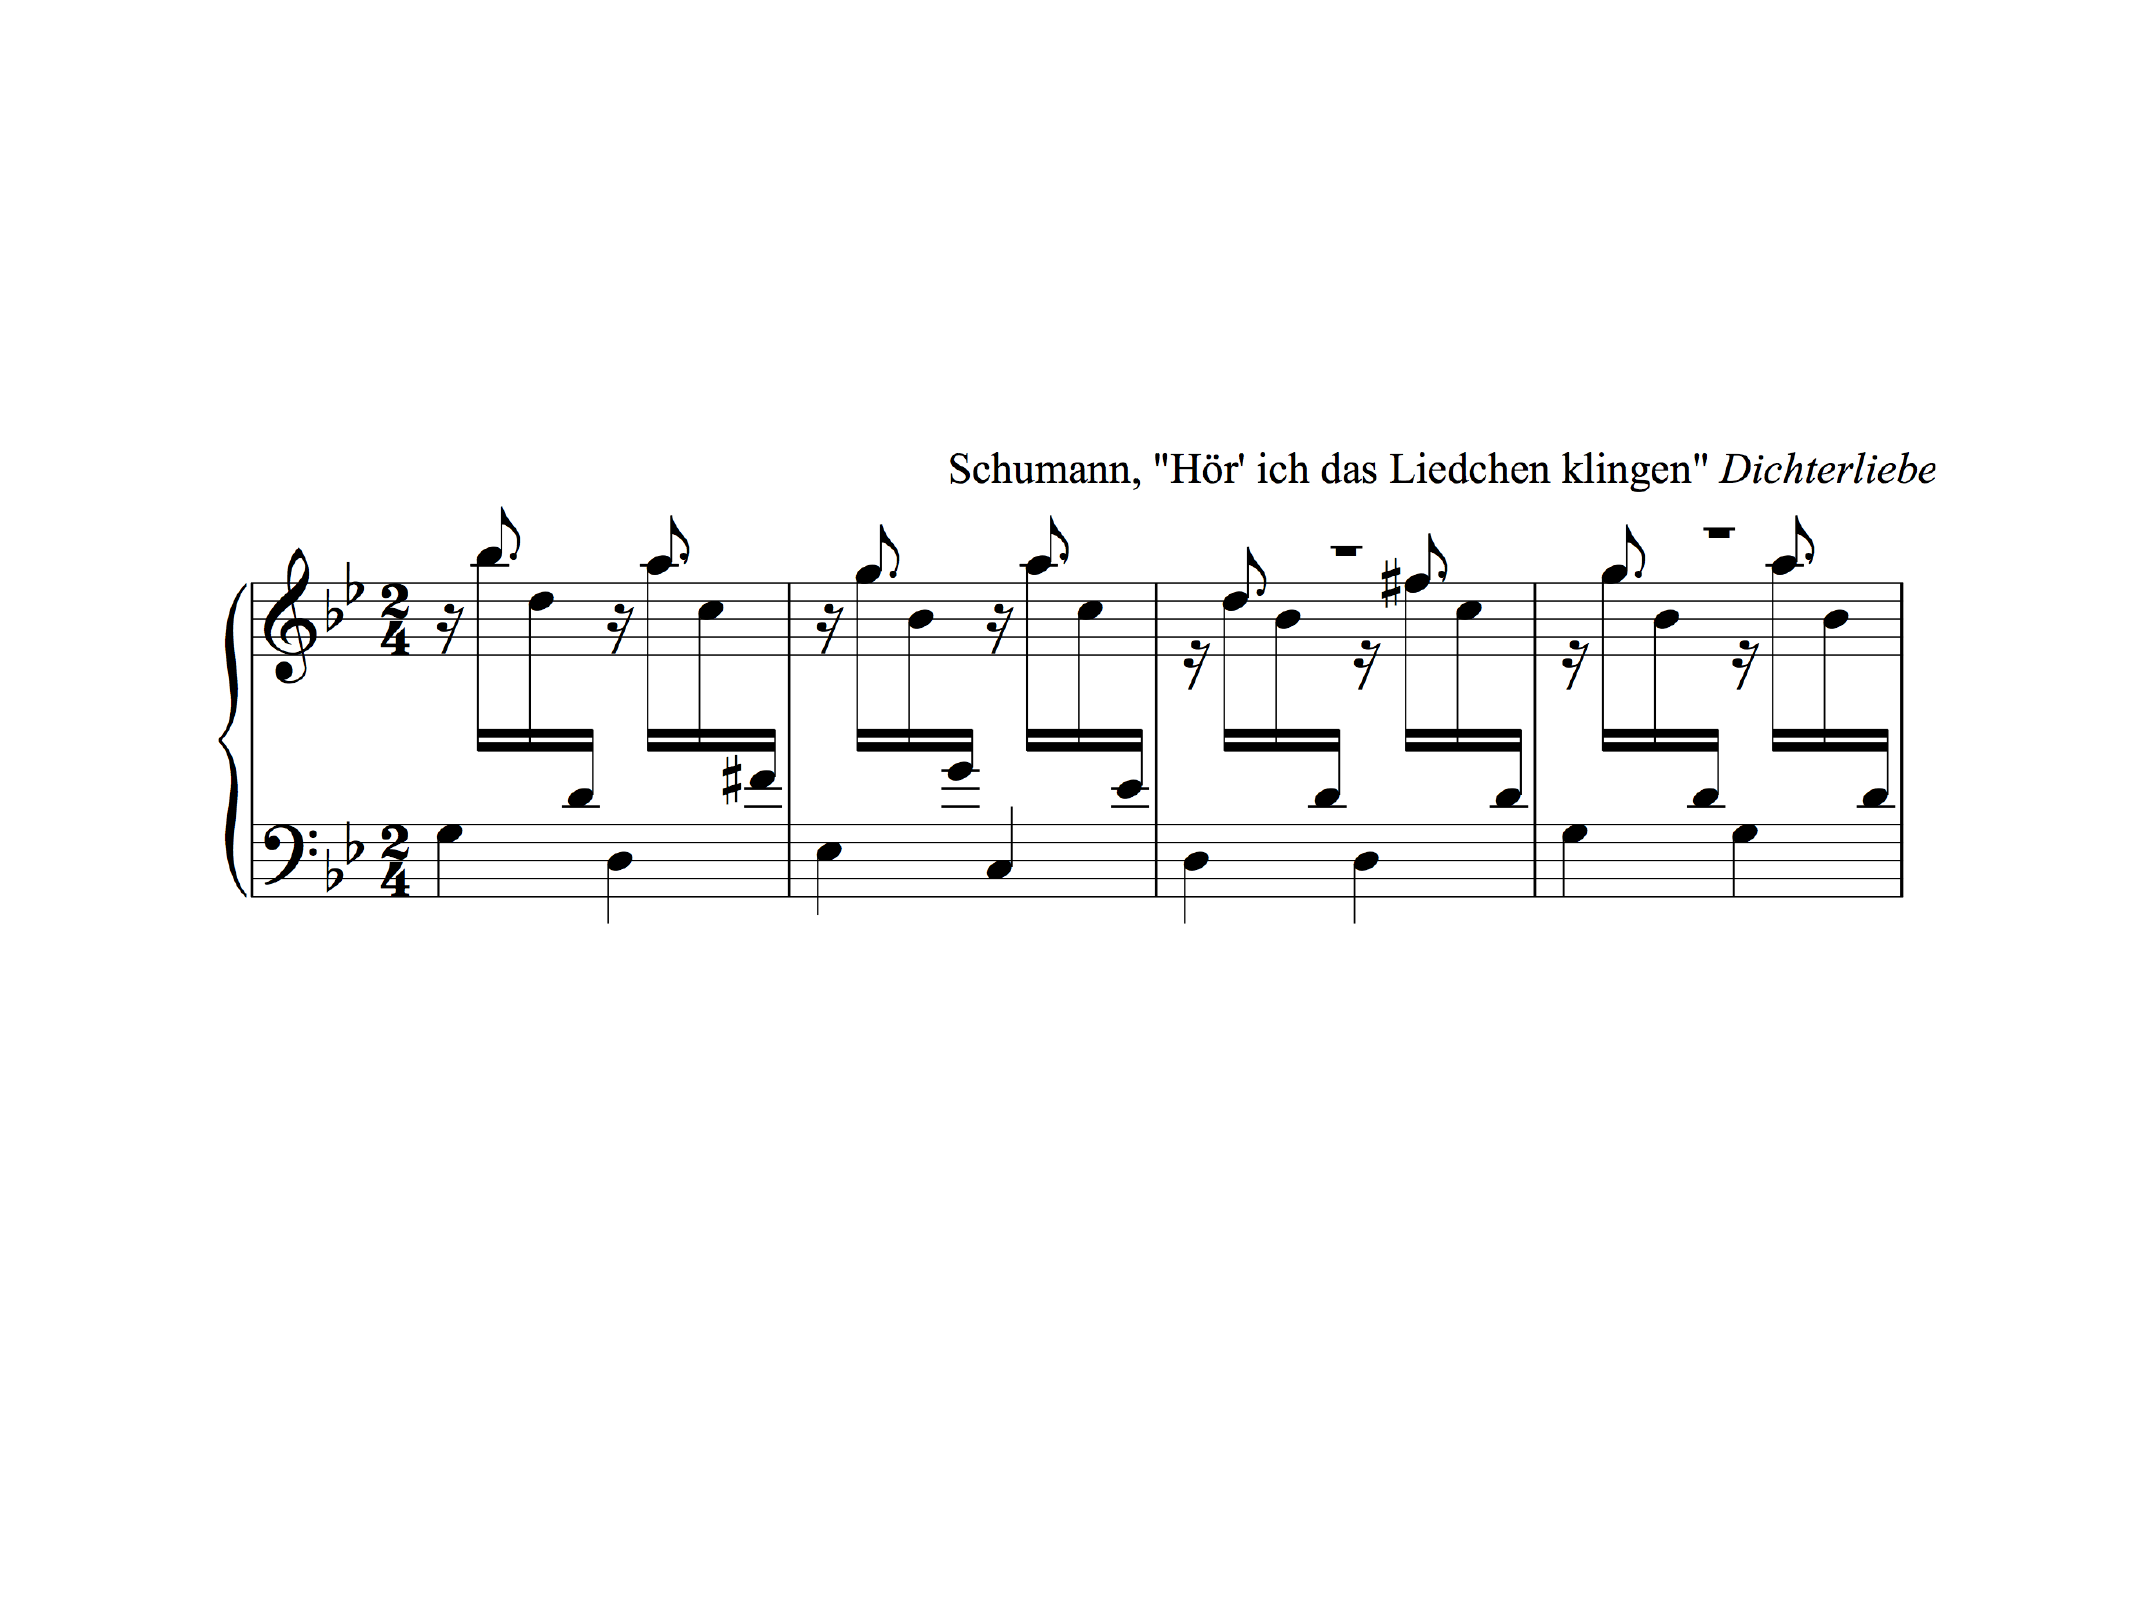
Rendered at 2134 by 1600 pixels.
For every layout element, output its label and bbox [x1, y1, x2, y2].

picture [197, 452, 1936, 989]
